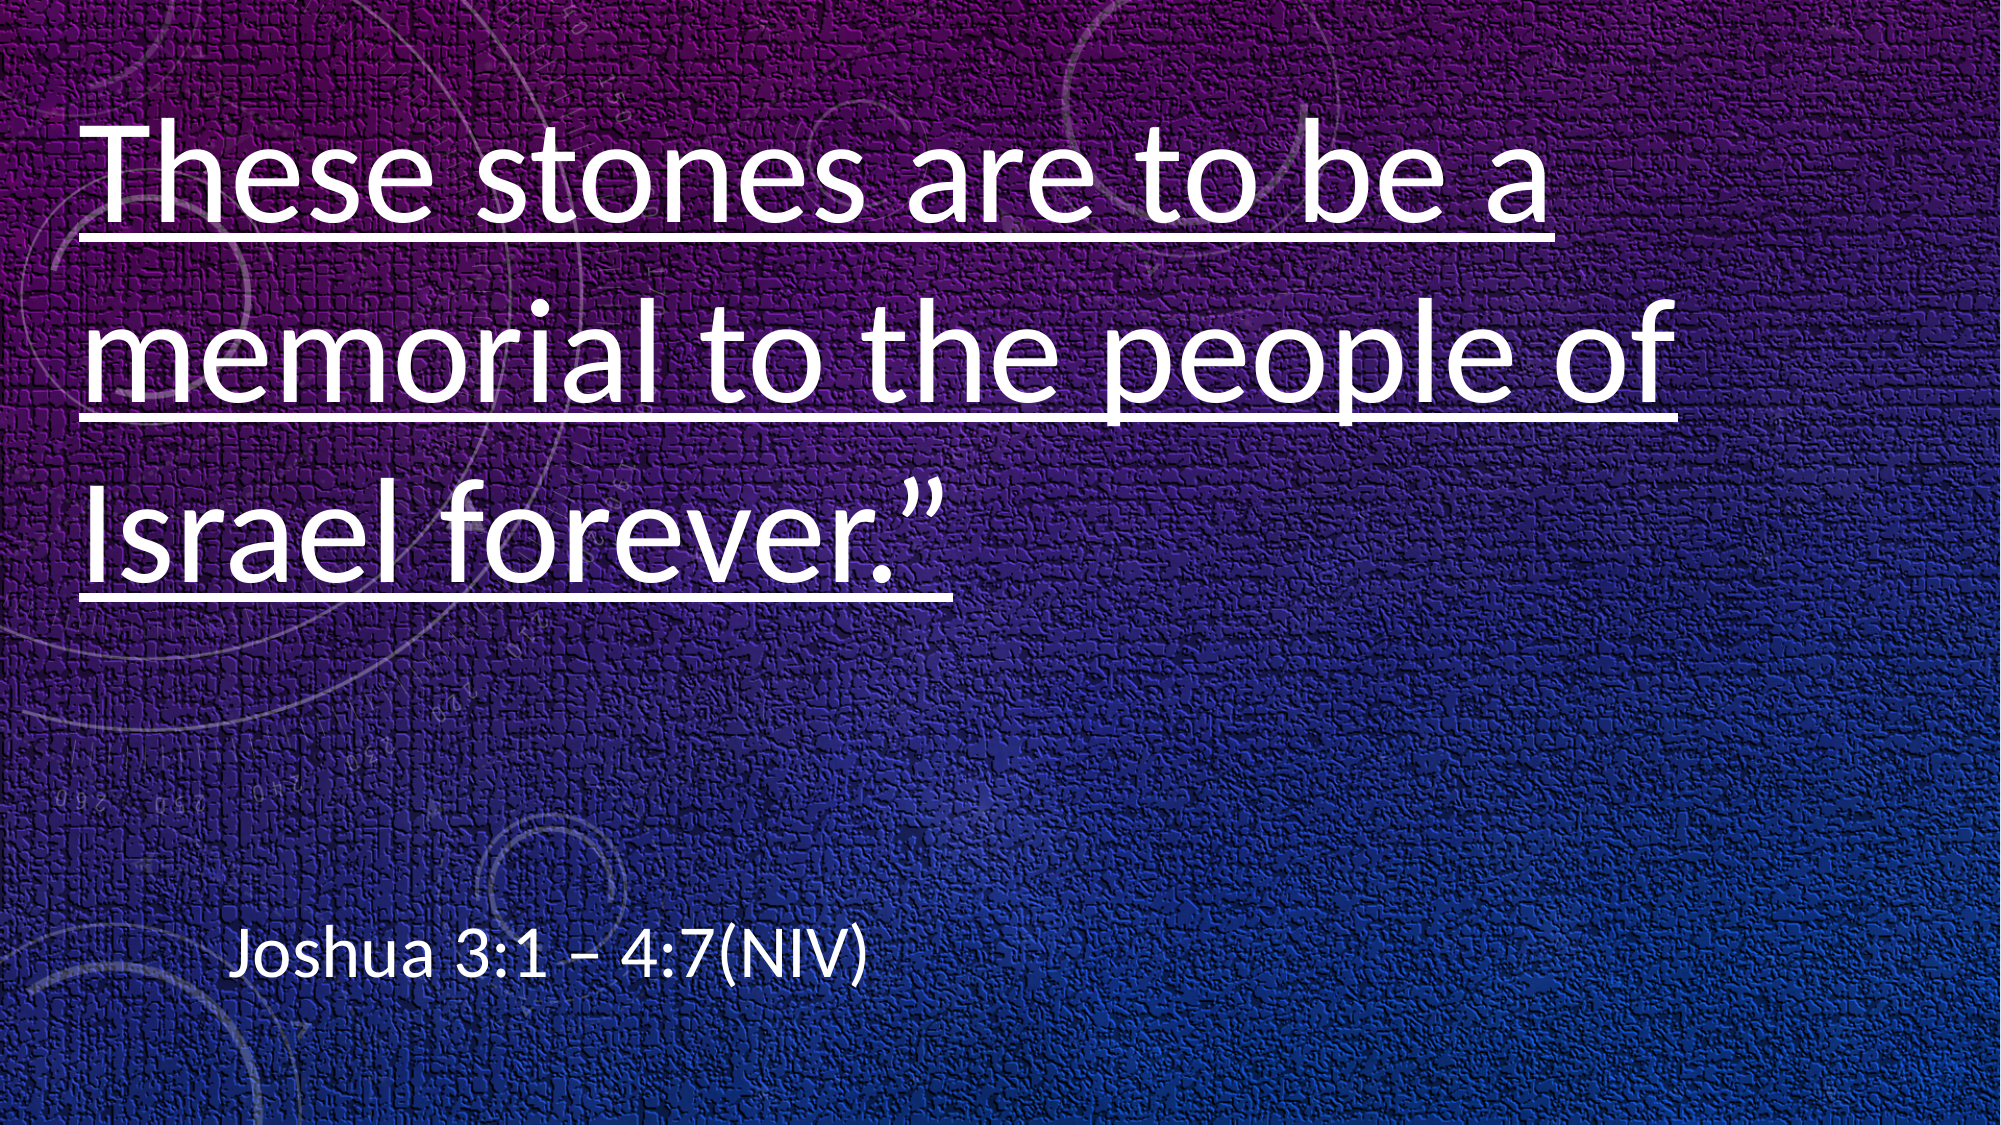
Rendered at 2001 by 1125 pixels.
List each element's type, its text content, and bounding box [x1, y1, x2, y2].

text_box These stones are to be a memorial to the people of Israel forever.” Joshua 3:1 – 4:7(NIV) [63, 65, 1937, 1001]
picture [0, 0, 2001, 1125]
